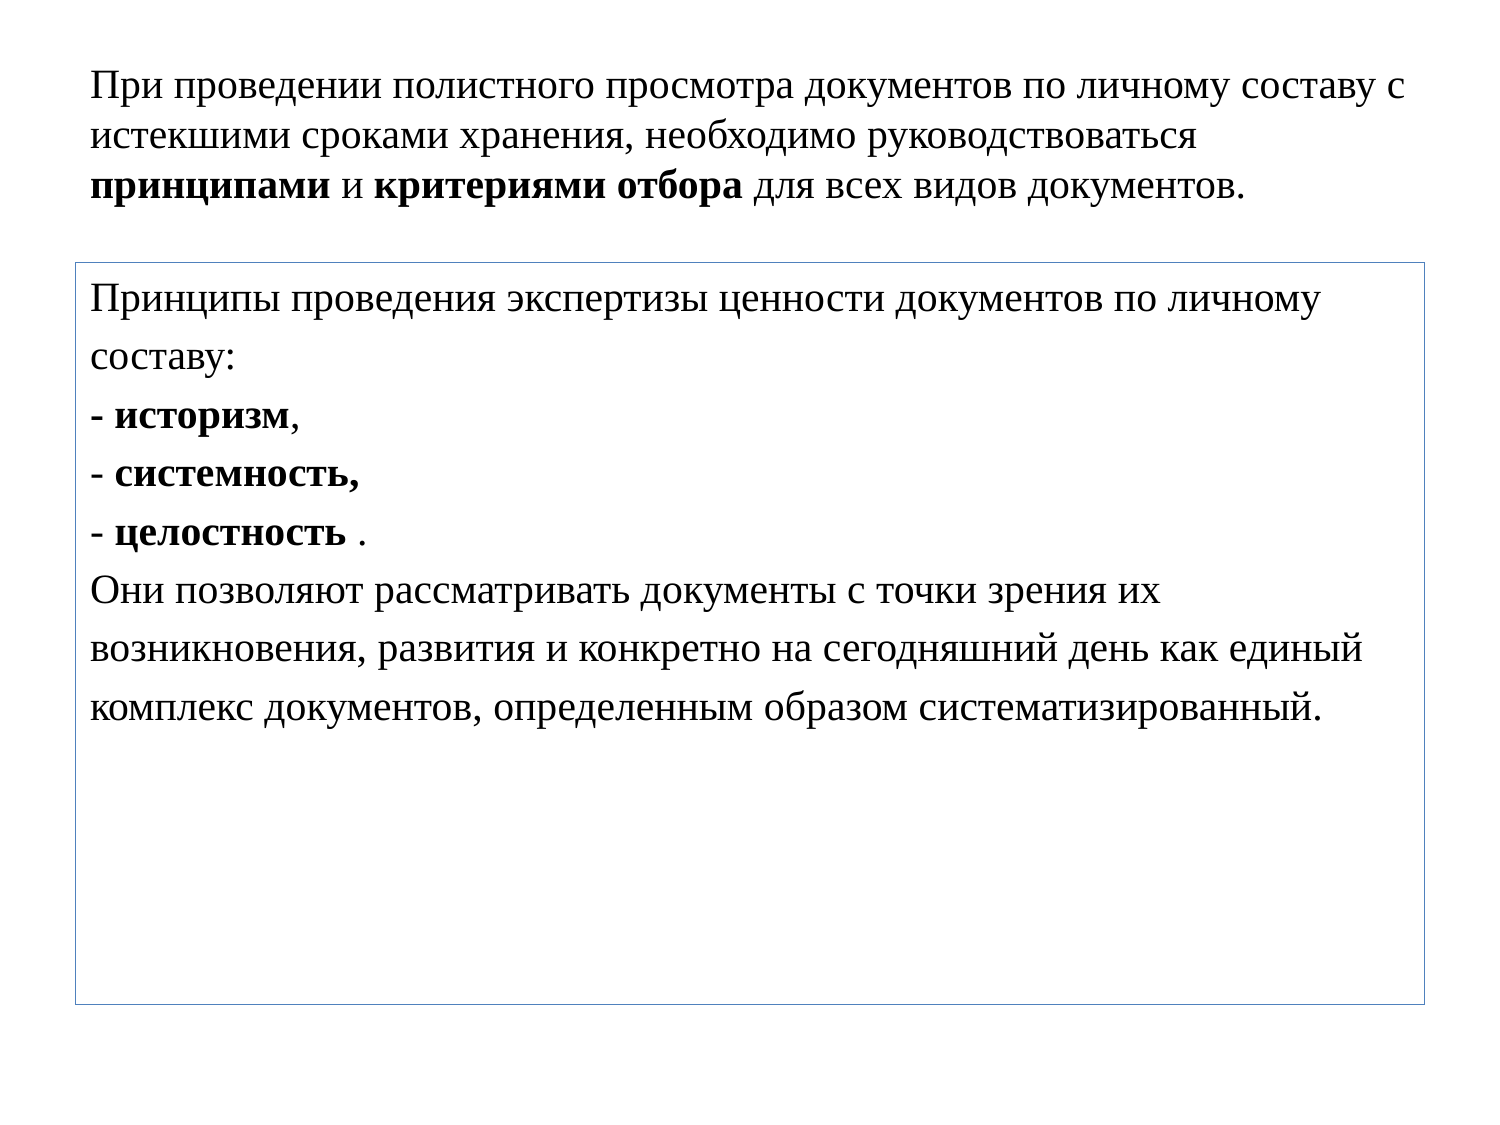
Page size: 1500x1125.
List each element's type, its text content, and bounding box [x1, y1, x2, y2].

title При проведении полистного просмотра документов по личному составу с истекшими сроками хранения, необходимо руководствоваться принципами и критериями отбора для всех видов документов. [75, 45, 1425, 262]
list Принципы проведения экспертизы ценности документов по личному составу: - историзм, - системность, - целостность . Они позволяют рассматривать документы с точки зрения их возникновения, развития и конкретно на сегодняшний день как единый комплекс документов, определенным образом систематизированный. [75, 262, 1425, 1005]
